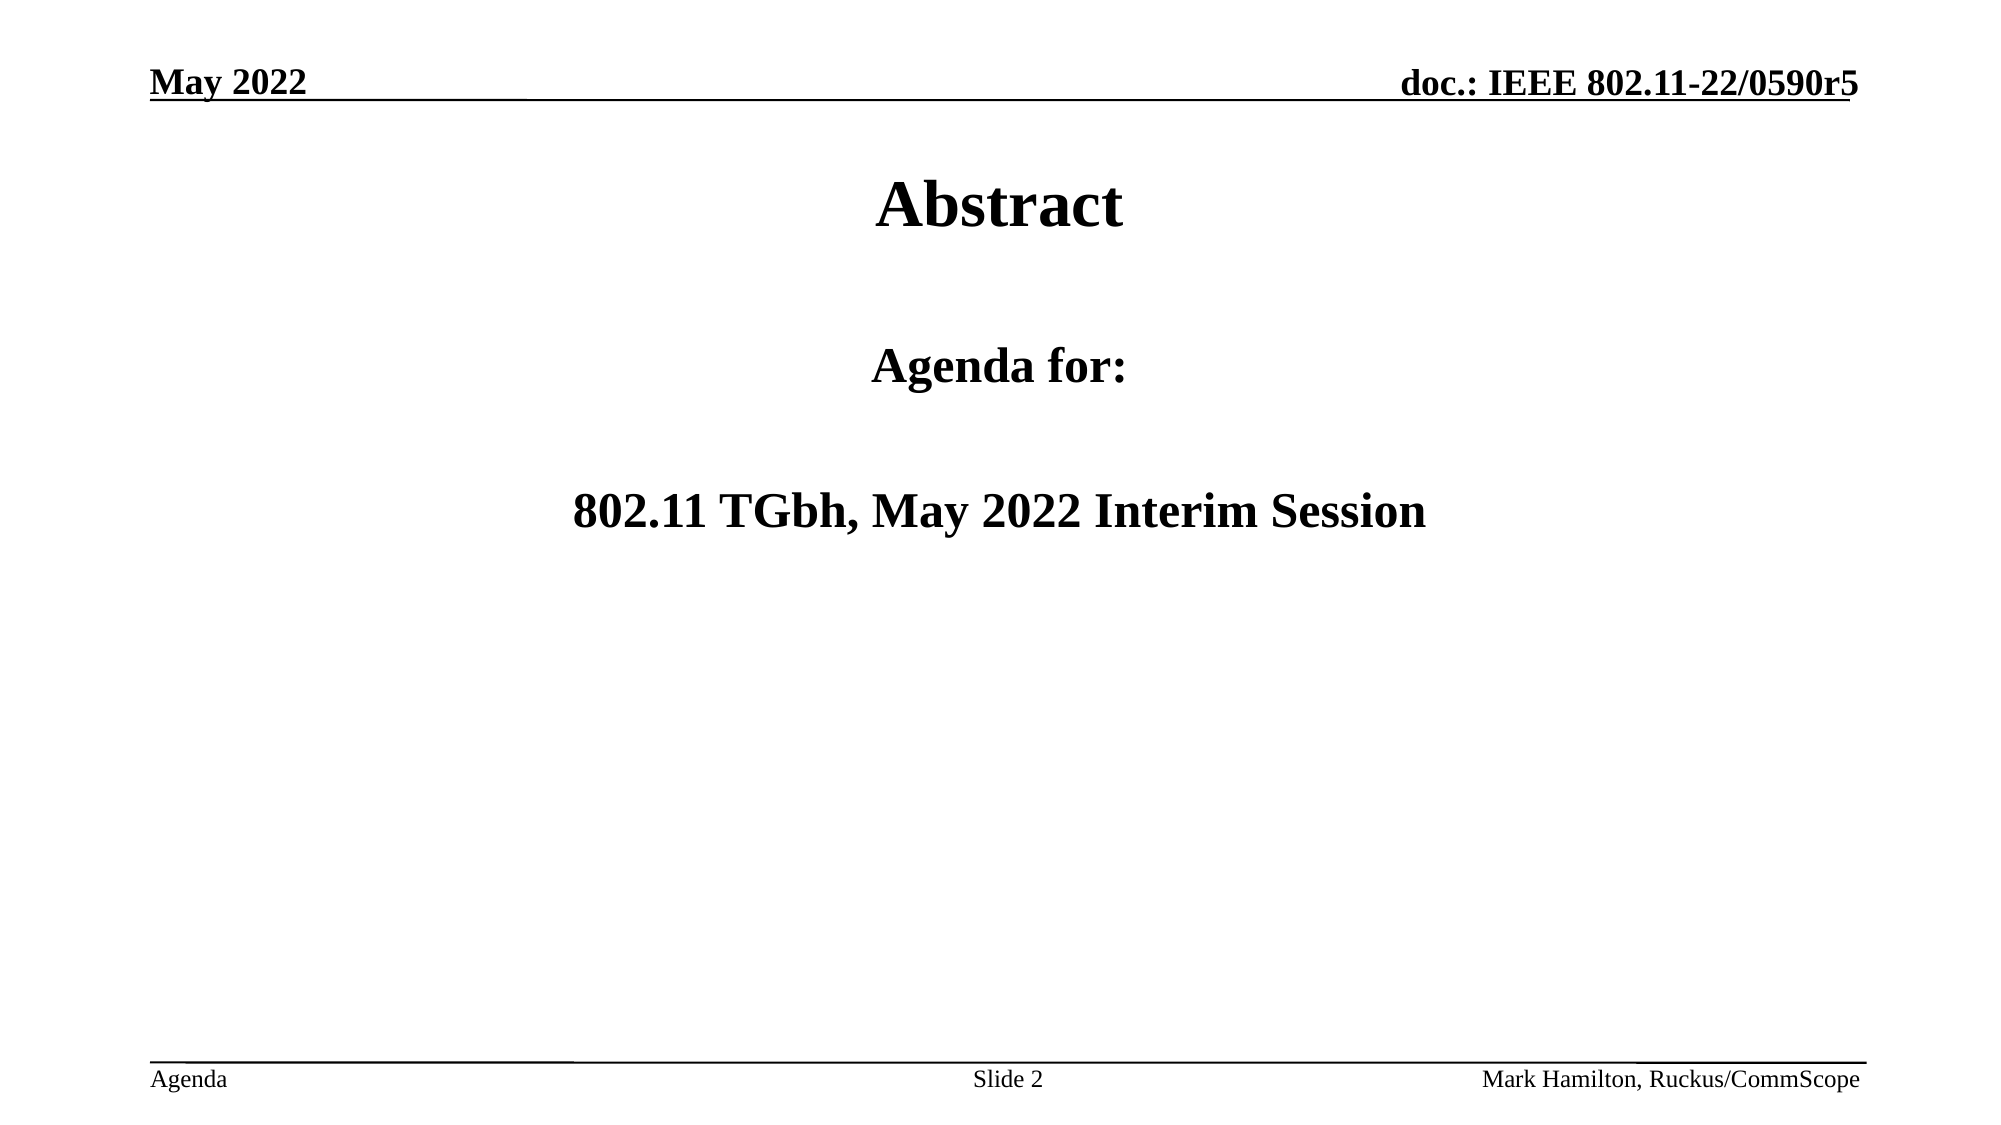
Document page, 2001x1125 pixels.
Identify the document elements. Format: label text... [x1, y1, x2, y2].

list Agenda for: 802.11 TGbh, May 2022 Interim Session [149, 324, 1850, 1000]
title Abstract [149, 112, 1850, 288]
slide_number Slide 2 [950, 1061, 1067, 1123]
